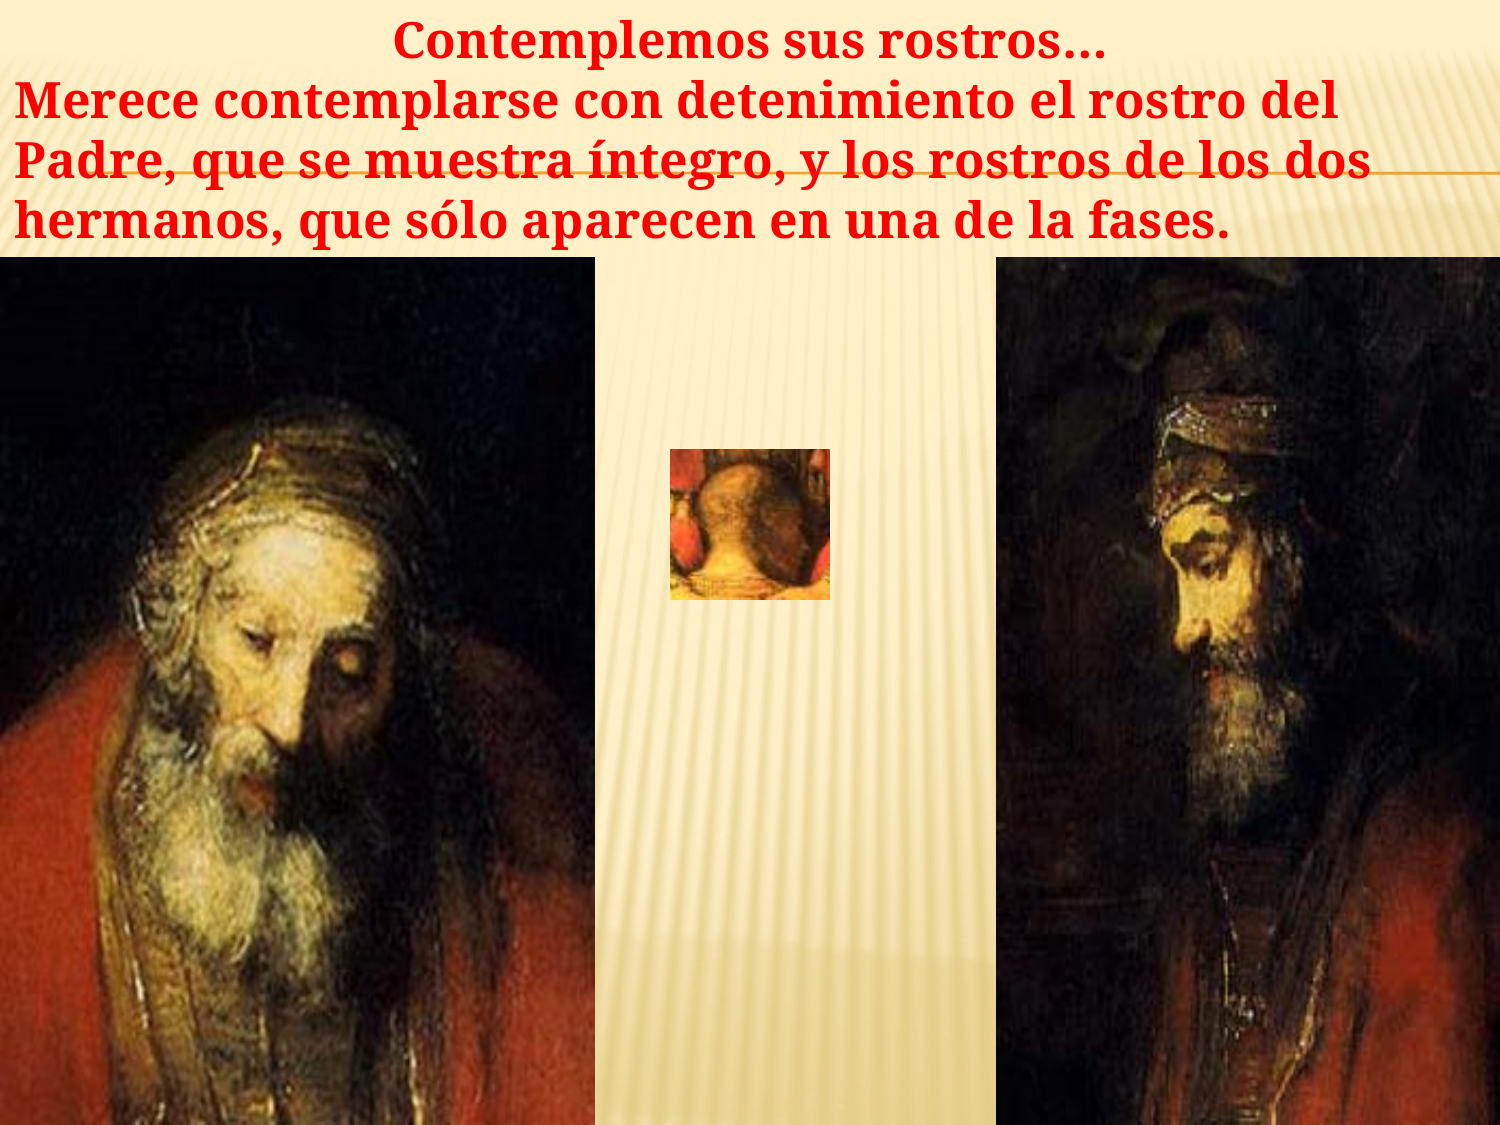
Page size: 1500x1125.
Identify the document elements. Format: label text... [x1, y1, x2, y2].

text_box Contemplemos sus rostros… Merece contemplarse con detenimiento el rostro del Padre, que se muestra íntegro, y los rostros de los dos hermanos, que sólo aparecen en una de la fases. [0, 1, 1500, 257]
picture [670, 449, 830, 601]
picture [995, 257, 1500, 1125]
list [0, 257, 596, 1125]
